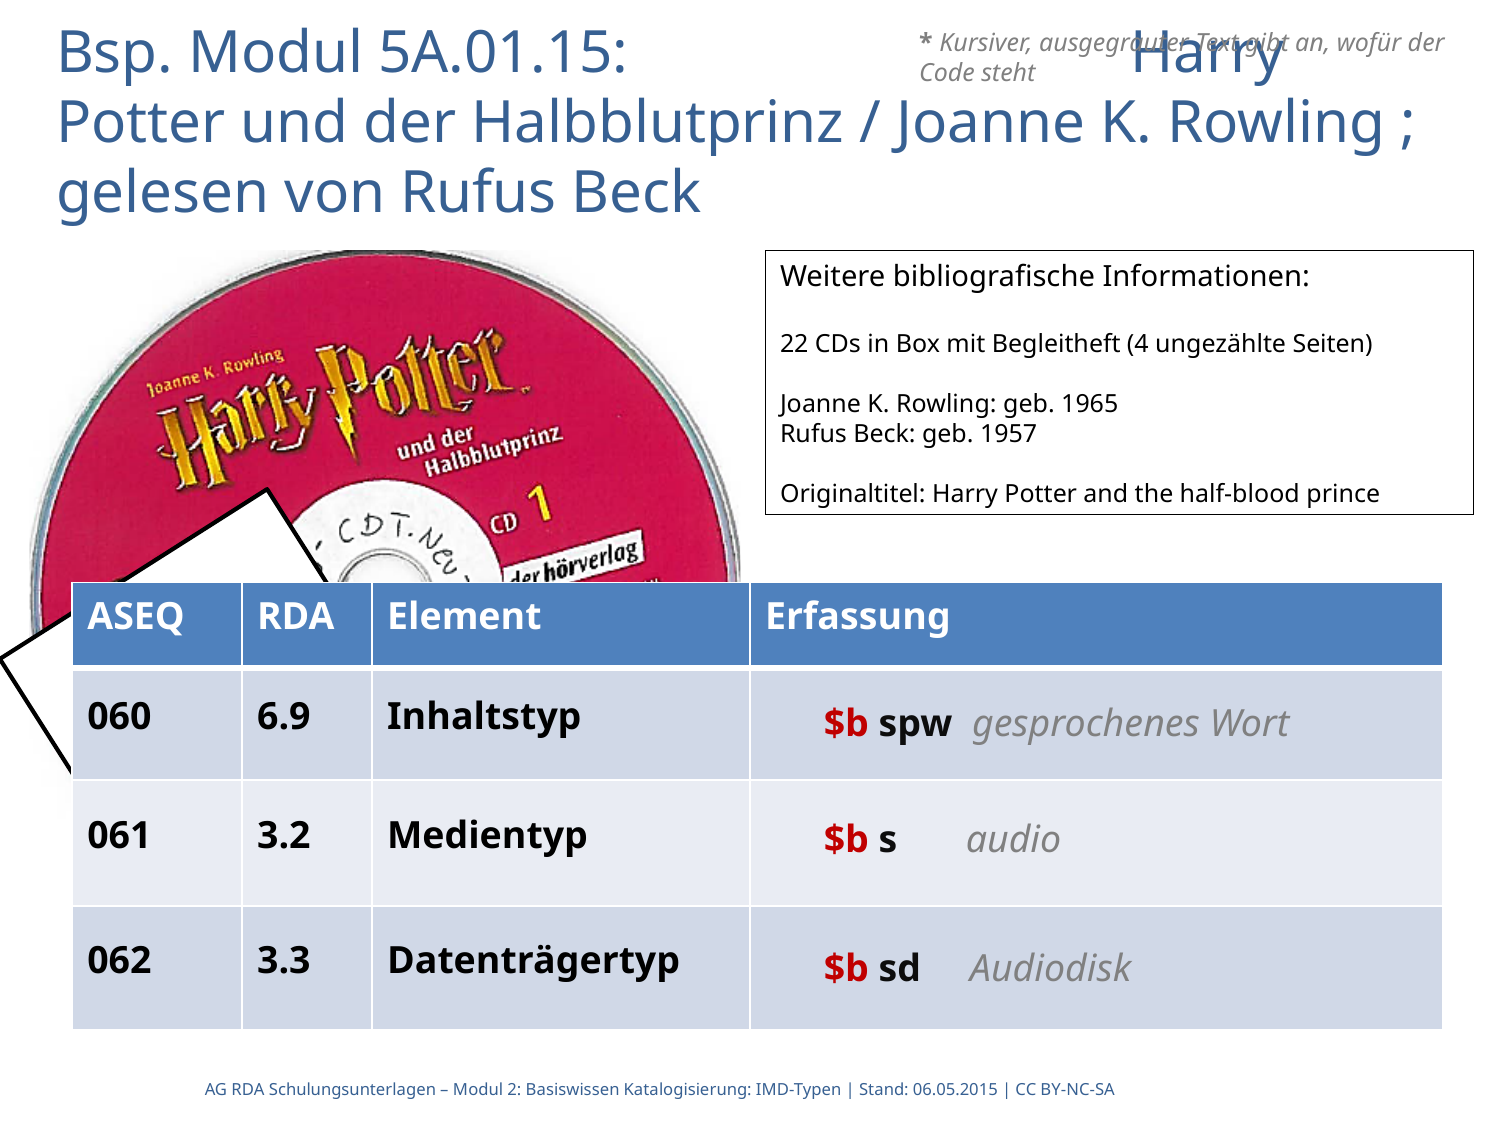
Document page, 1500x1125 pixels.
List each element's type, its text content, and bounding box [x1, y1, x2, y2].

text_box $b s audio [807, 788, 1399, 899]
text_box * Kursiver, ausgegrauter Text gibt an, wofür der Code steht [904, 18, 1474, 94]
table_cell 3.3 [243, 961, 371, 1029]
table_cell [751, 907, 1442, 1029]
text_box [29, 249, 741, 953]
text_box $b spw gesprochenes Wort [807, 678, 1437, 765]
text_box Weitere bibliografische Informationen: 22 CDs in Box mit Begleitheft (4 ungezählte Seiten) Joanne K. Rowling: geb. 1965 Rufus Beck: geb. 1957 Originaltitel: Harry Potter and the half-blood prince [765, 250, 1474, 515]
table_header Erfassung [751, 583, 1442, 665]
table_cell Datenträgertyp [373, 907, 749, 1029]
table_cell Inhaltstyp [745, 671, 749, 779]
table_cell Medientyp [745, 781, 749, 905]
table_cell 062 [73, 961, 241, 1029]
text_box AG RDA Schulungsunterlagen – Modul 2: Basiswissen Katalogisierung: IMD-Typen | Stand: 06.05.2015 | CC BY-NC-SA [189, 1058, 1319, 1119]
table_cell [751, 671, 1442, 779]
table_header Element [745, 583, 749, 665]
table_cell [751, 781, 1442, 905]
text_box $b sd Audiodisk [807, 917, 1399, 1028]
title Bsp. Modul 5A.01.15: Harry Potter und der Halbblutprinz / Joanne K. Rowling ; gelesen von Rufus Beck [41, 30, 1459, 209]
